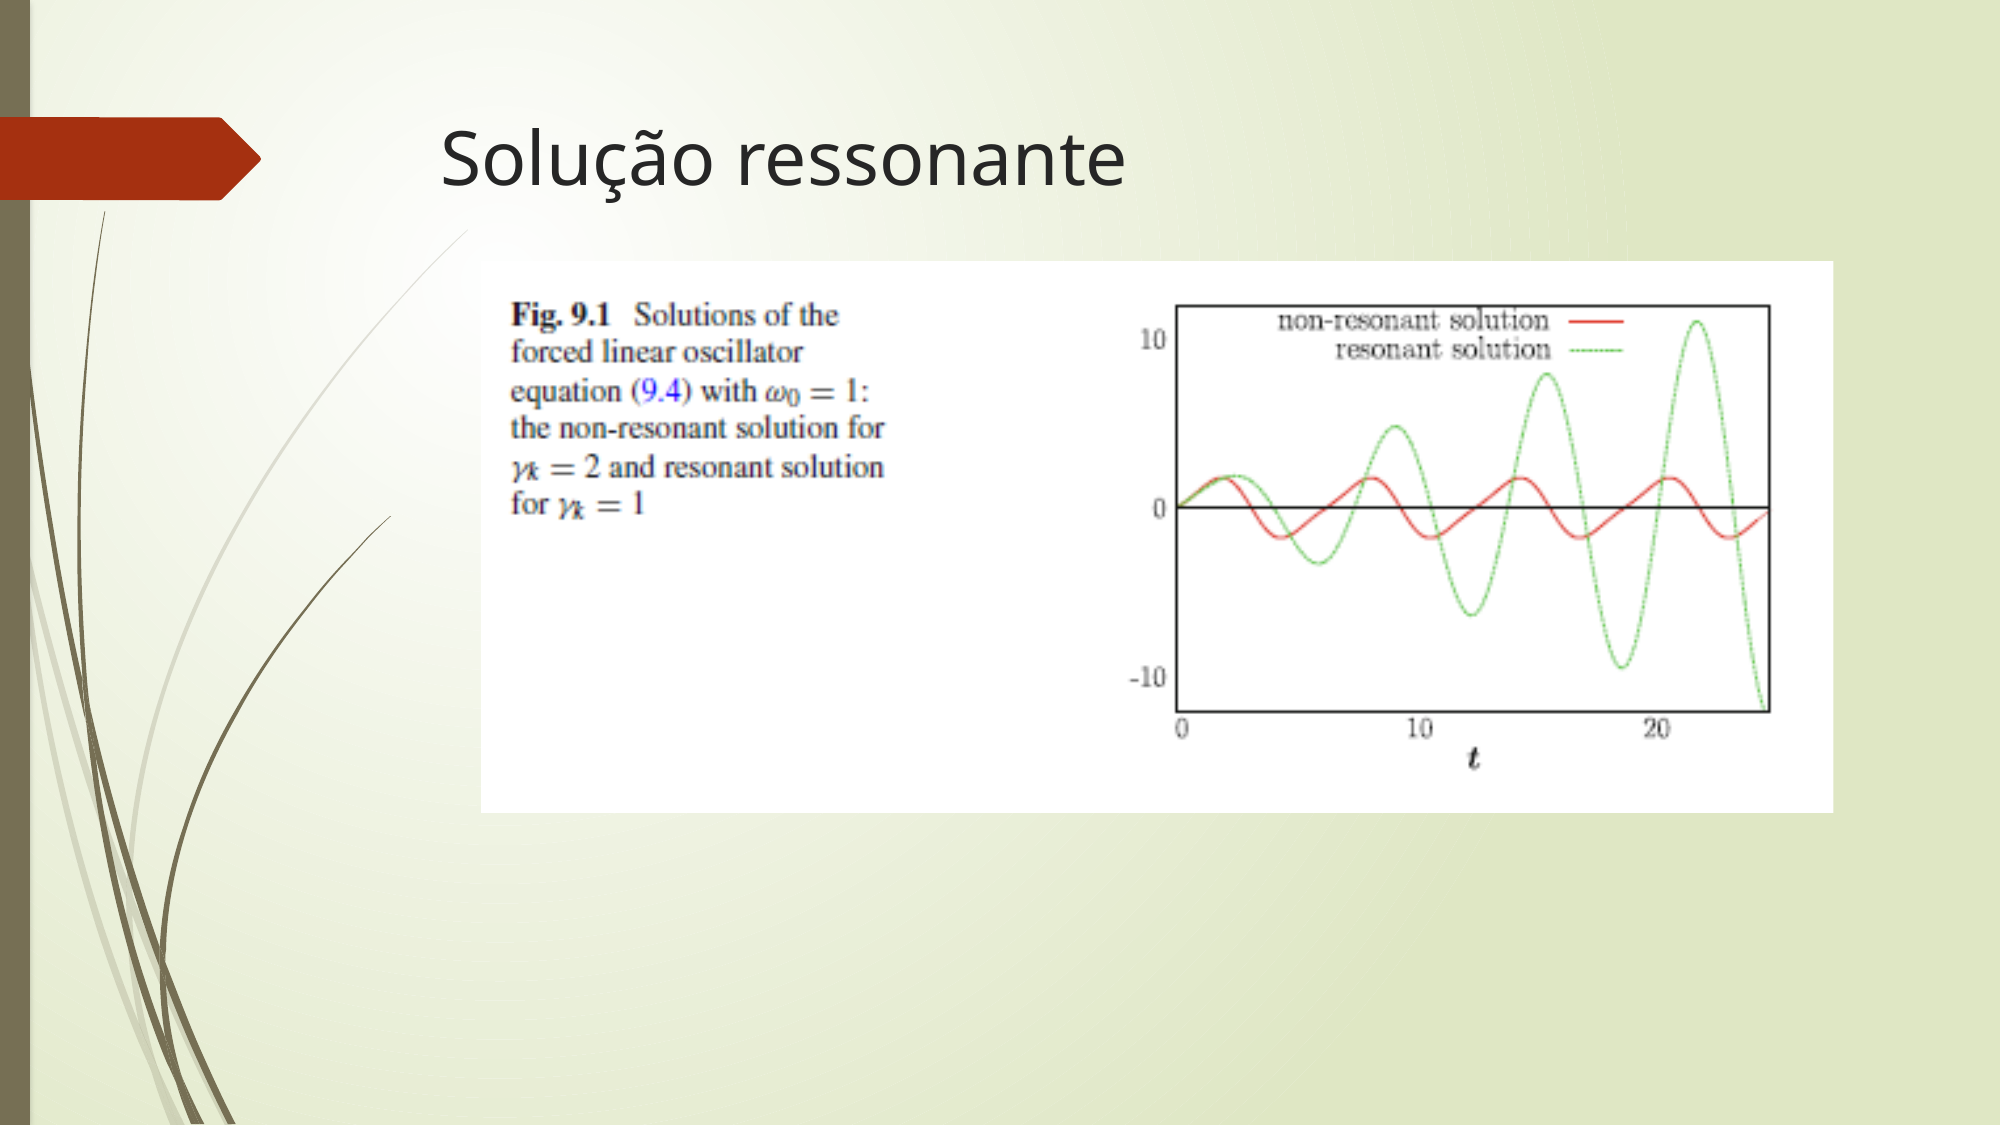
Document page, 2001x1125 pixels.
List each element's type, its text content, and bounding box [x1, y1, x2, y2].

title Solução ressonante [425, 102, 1888, 313]
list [480, 260, 1834, 813]
